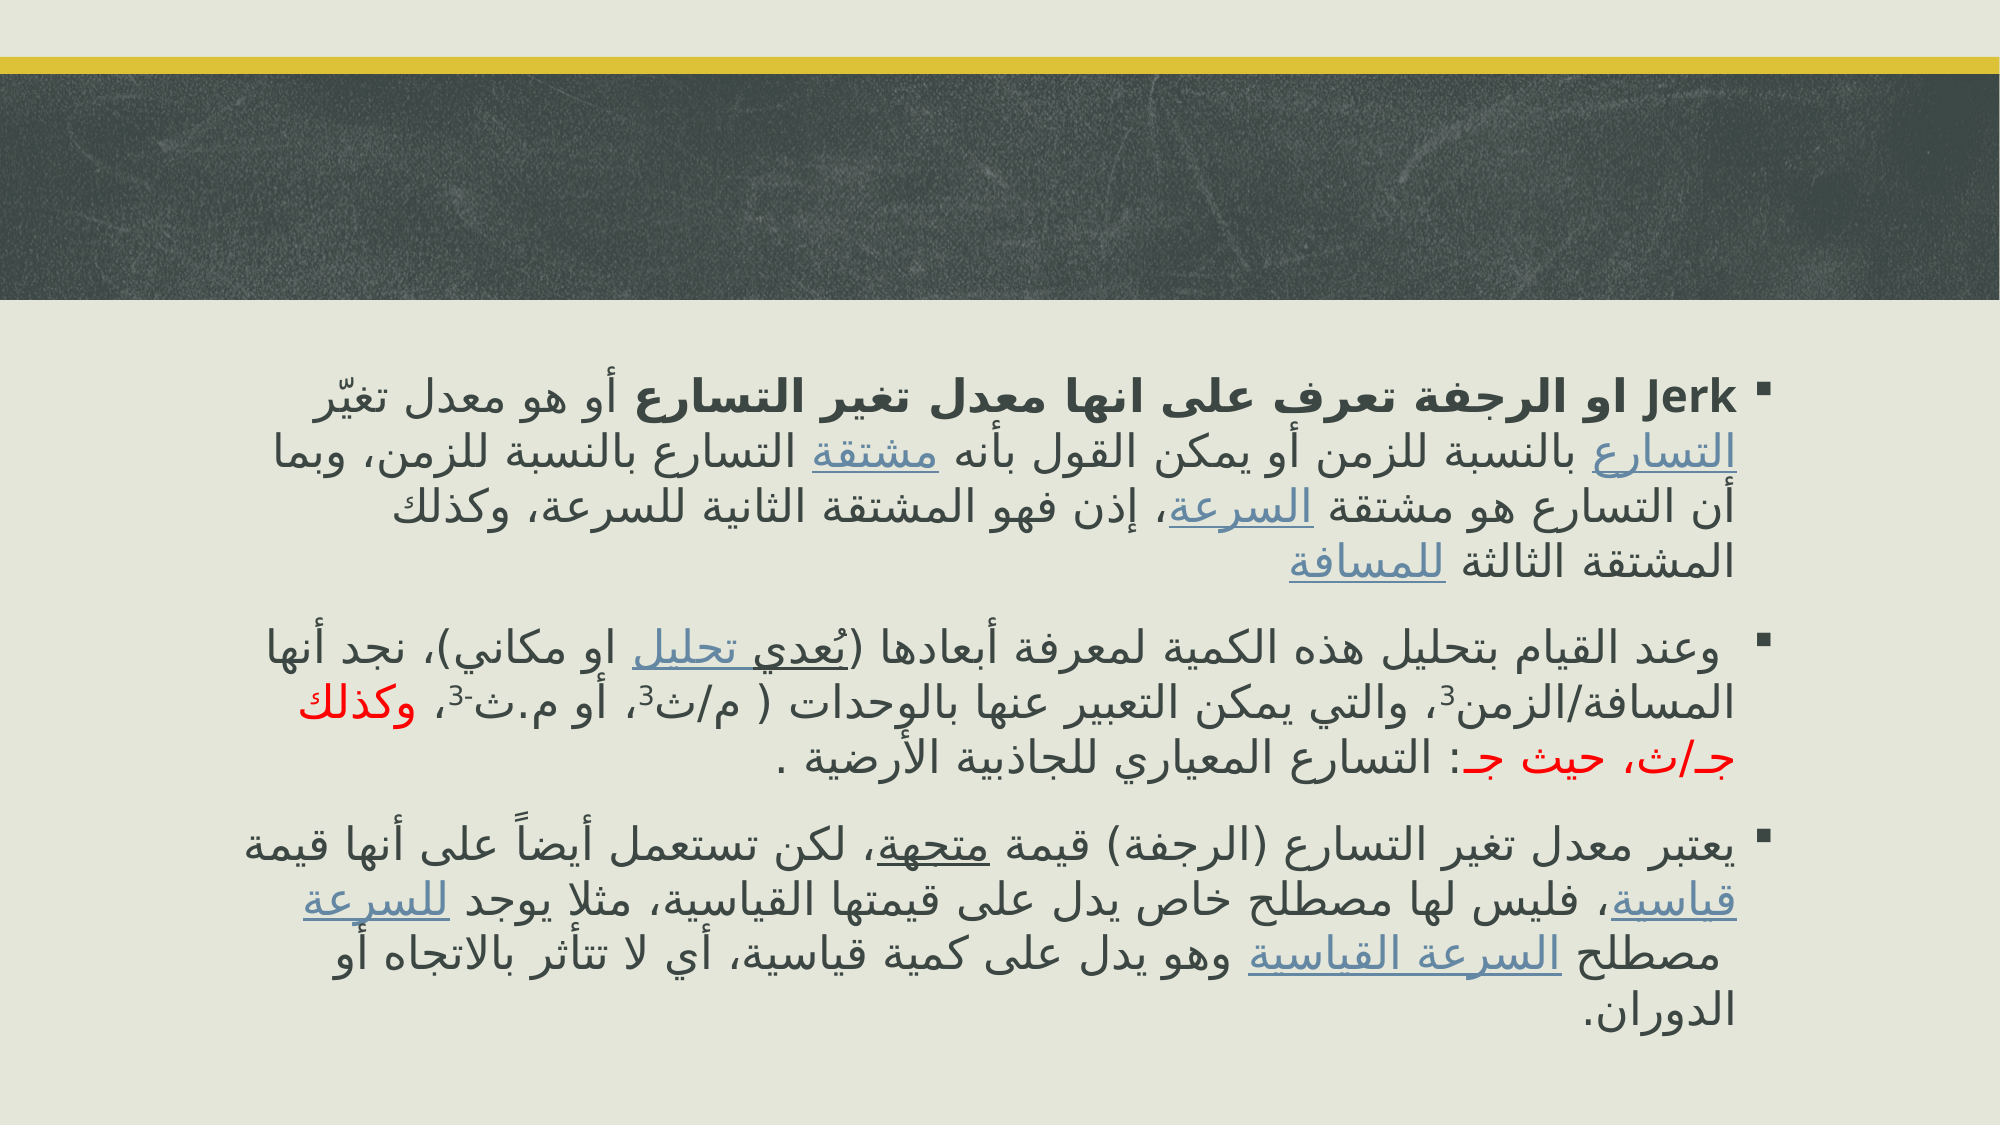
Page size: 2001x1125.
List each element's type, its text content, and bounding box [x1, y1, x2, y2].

picture [0, 74, 2000, 300]
list Jerk او الرجفة تعرف على انها معدل تغير التسارع أو‏ هو معدل تغيّر التسارع بالنسبة للزمن أو يمكن القول بأنه مشتقة التسارع بالنسبة للزمن، وبما أن التسارع هو مشتقة السرعة، إذن فهو المشتقة الثانية للسرعة، وكذلك المشتقة الثالثة للمسافة وعند القيام بتحليل هذه الكمية لمعرفة أبعادها (تحليل بُعدي او مكاني)، نجد أنها المسافة/الزمن3، والتي يمكن التعبير عنها بالوحدات ( م/ث3، أو م.ث-3، وكذلك جـ/ث، حيث جـ: التسارع المعياري للجاذبية الأرضية . يعتبر معدل تغير التسارع (الرجفة) قيمة متجهة، لكن تستعمل أيضاً على أنها قيمة قياسية، فليس لها مصطلح خاص يدل على قيمتها القياسية، مثلا يوجد للسرعة مصطلح السرعة القياسية وهو يدل على كمية قياسية، أي لا تتأثر بالاتجاه أو الدوران. [210, 359, 1790, 1014]
